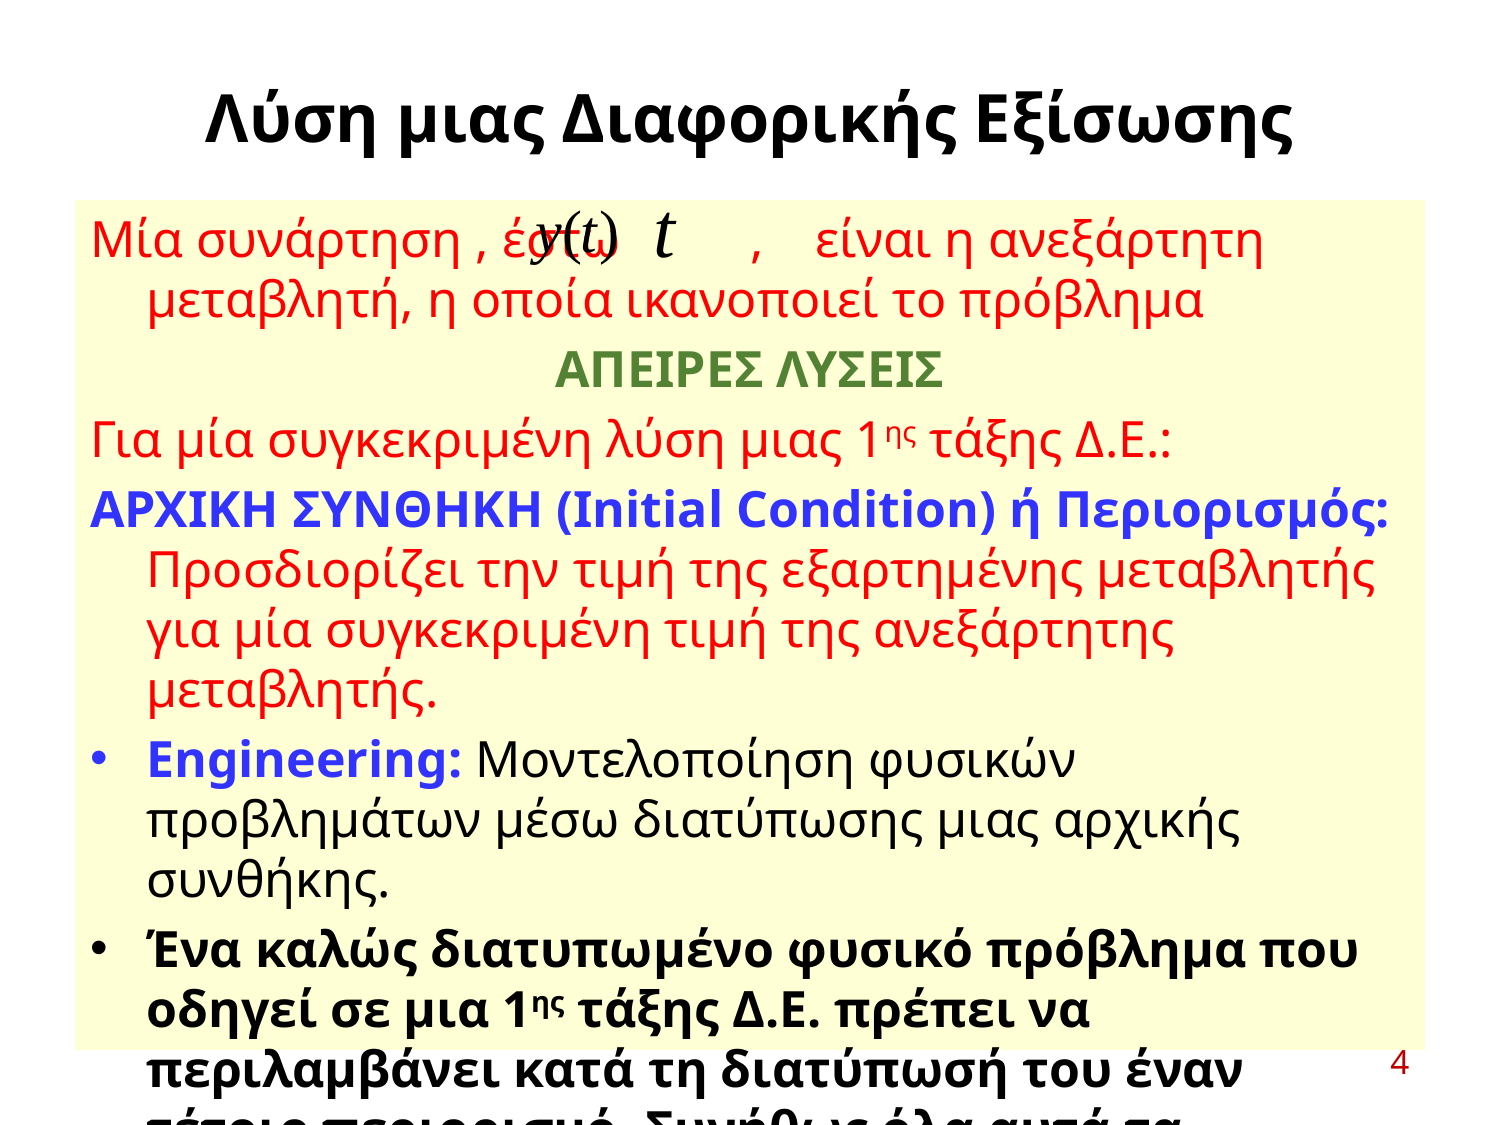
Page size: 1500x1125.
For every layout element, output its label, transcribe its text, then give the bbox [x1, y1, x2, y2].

title Λύση μιας Διαφορικής Εξίσωσης [75, 45, 1425, 188]
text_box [524, 203, 626, 273]
list Μία συνάρτηση , έστω , είναι η ανεξάρτητη μεταβλητή, η οποία ικανοποιεί το πρόβλημα ΑΠΕΙΡΕΣ ΛΥΣΕΙΣ Για μία συγκεκριμένη λύση μιας 1ης τάξης Δ.Ε.: ΑΡΧΙΚΗ ΣΥΝΘΗΚΗ (Initial Condition) ή Περιορισμός: Προσδιορίζει την τιμή της εξαρτημένης μεταβλητής για μία συγκεκριμένη τιμή της ανεξάρτητης μεταβλητής. Engineering: Μοντελοποίηση φυσικών προβλημάτων μέσω διατύπωσης μιας αρχικής συνθήκης. Ένα καλώς διατυπωμένο φυσικό πρόβλημα που οδηγεί σε μια 1ης τάξης Δ.Ε. πρέπει να περιλαμβάνει κατά τη διατύπωσή του έναν τέτοιο περιορισμό. Συνήθως όλα αυτά τα προβλήματα είναι time-dependent. [75, 200, 1425, 1050]
slide_number 4 [1074, 1034, 1425, 1095]
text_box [649, 204, 688, 269]
